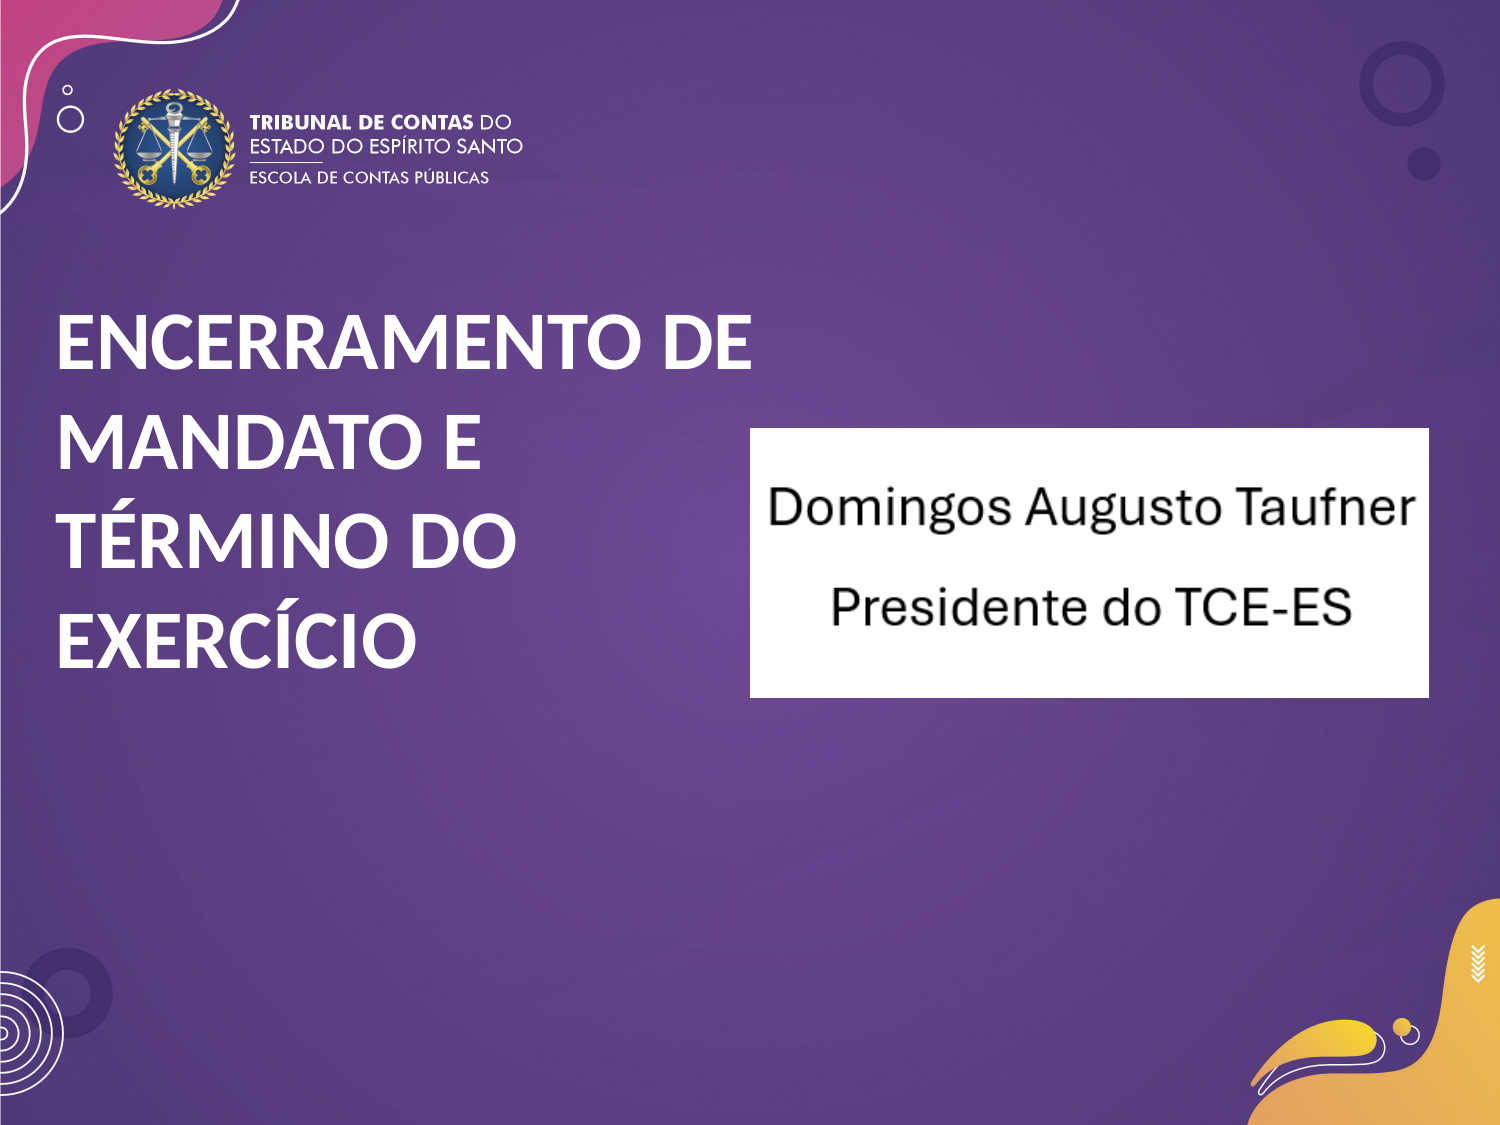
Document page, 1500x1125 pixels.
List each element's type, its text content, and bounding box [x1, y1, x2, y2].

text_box ENCERRAMENTO DE MANDATO E TÉRMINO DO EXERCÍCIO [40, 278, 840, 694]
picture [0, 0, 1500, 1125]
